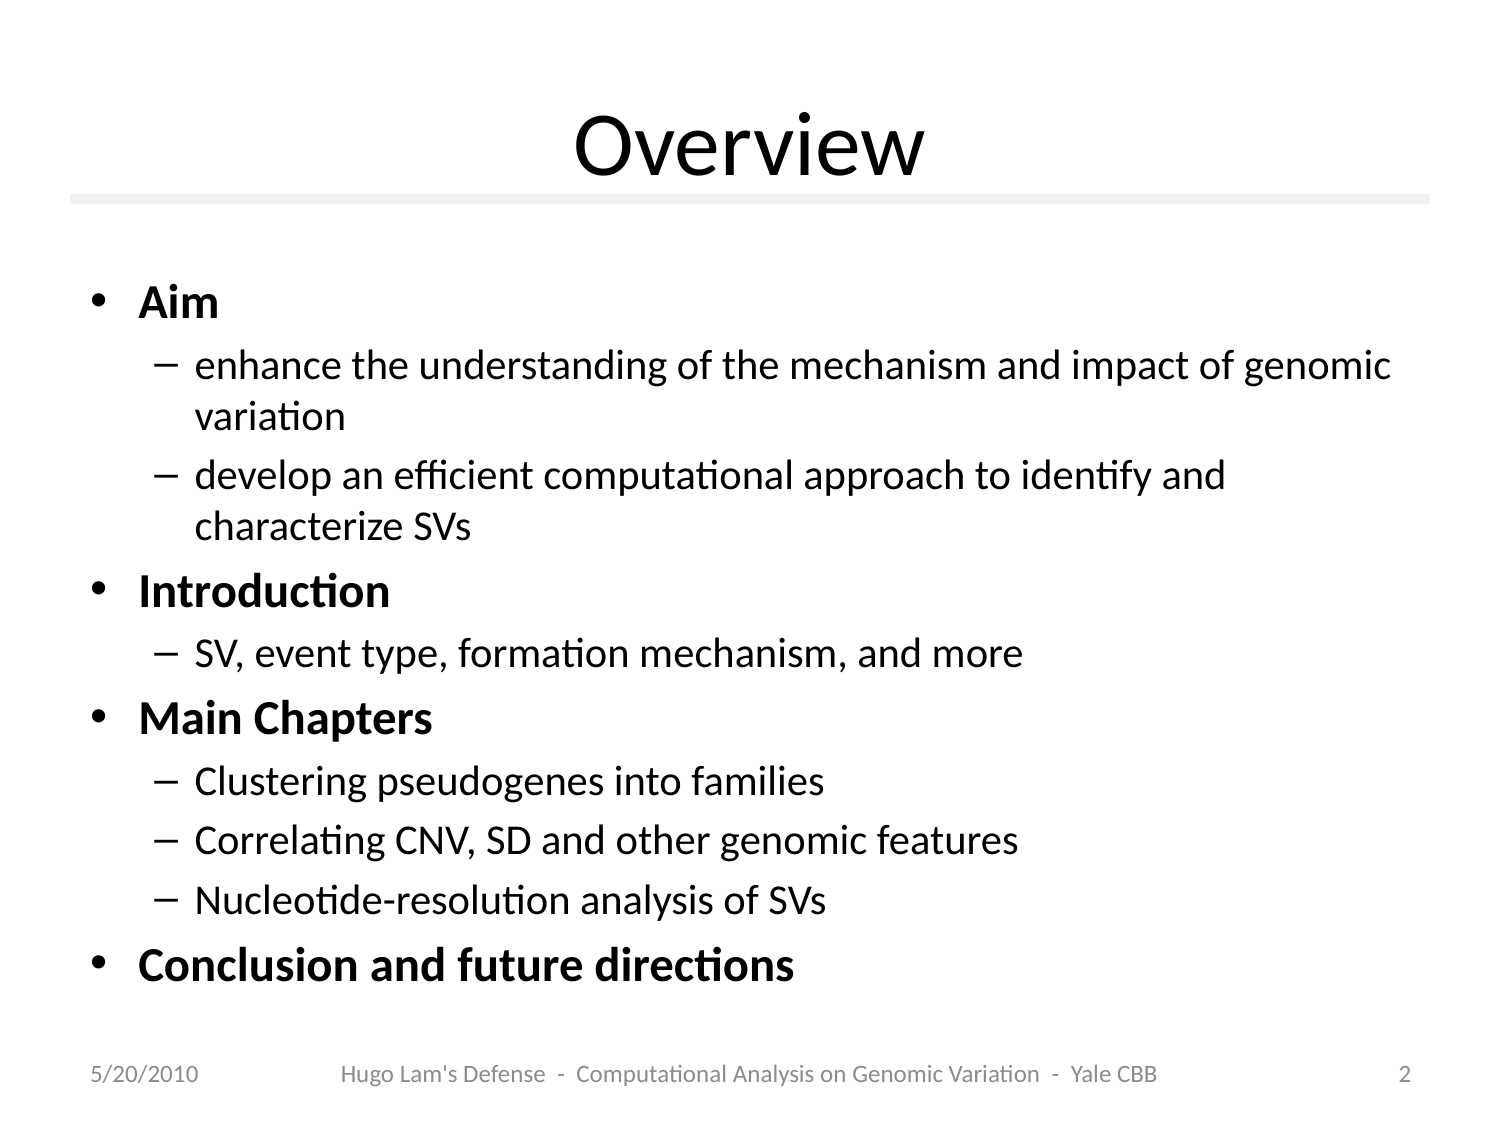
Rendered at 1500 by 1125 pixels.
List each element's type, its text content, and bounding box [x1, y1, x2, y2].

title Overview [75, 45, 1425, 233]
slide_number 2 [1272, 1042, 1427, 1103]
list Aim enhance the understanding of the mechanism and impact of genomic variation develop an efficient computational approach to identify and characterize SVs Introduction SV, event type, formation mechanism, and more Main Chapters Clustering pseudogenes into families Correlating CNV, SD and other genomic features Nucleotide-resolution analysis of SVs Conclusion and future directions [75, 262, 1425, 1005]
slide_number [75, 1042, 229, 1103]
footer Hugo Lam's Defense - Computational Analysis on Genomic Variation - Yale CBB [246, 1042, 1254, 1103]
